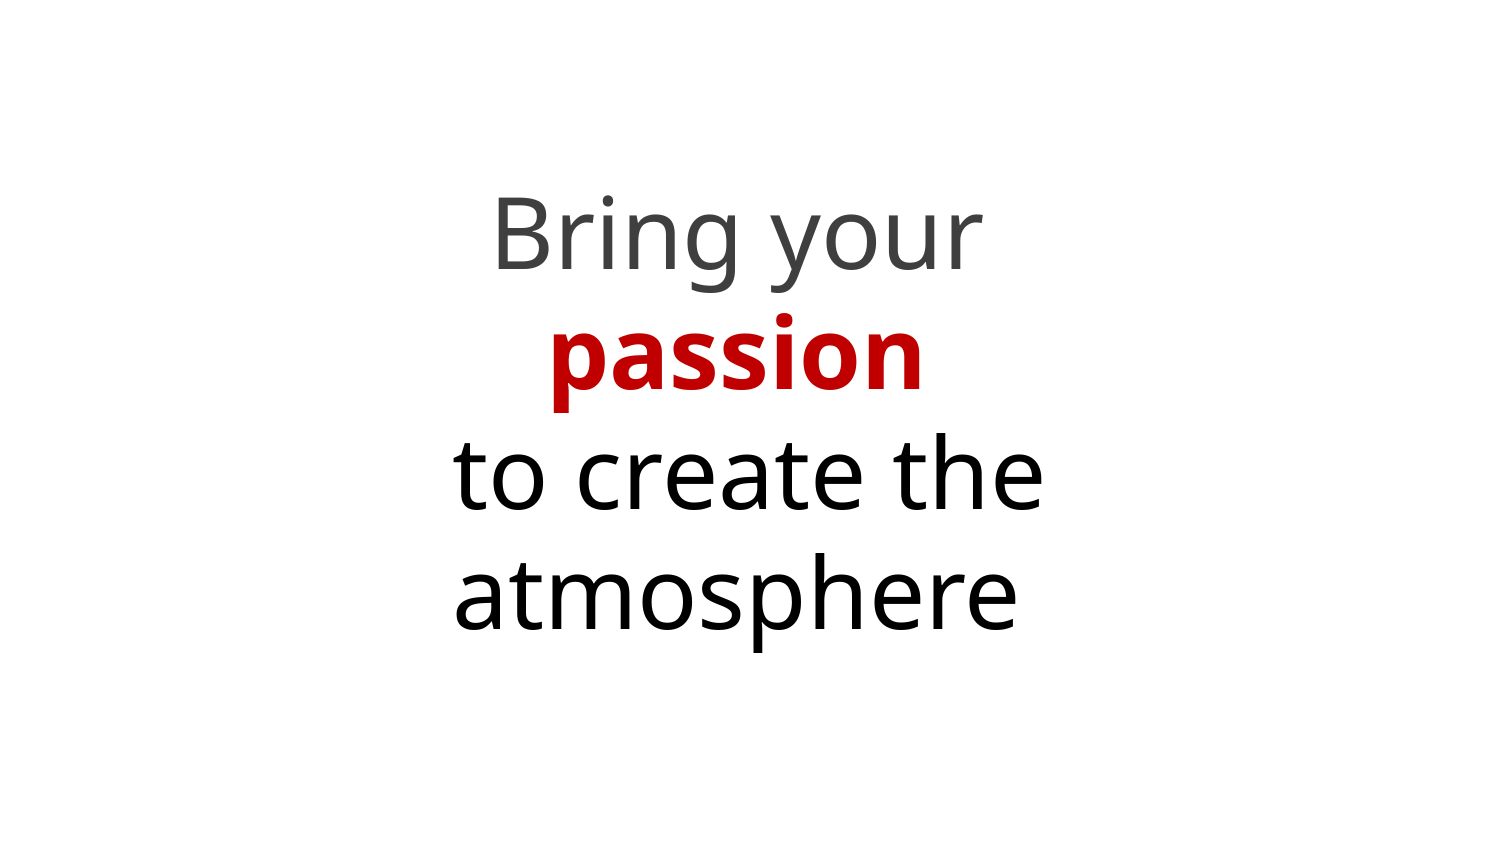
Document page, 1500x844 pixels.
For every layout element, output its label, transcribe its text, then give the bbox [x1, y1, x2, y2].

text_box Bring your passion to create the atmosphere [164, 164, 1336, 221]
text_box [476, 362, 1124, 482]
